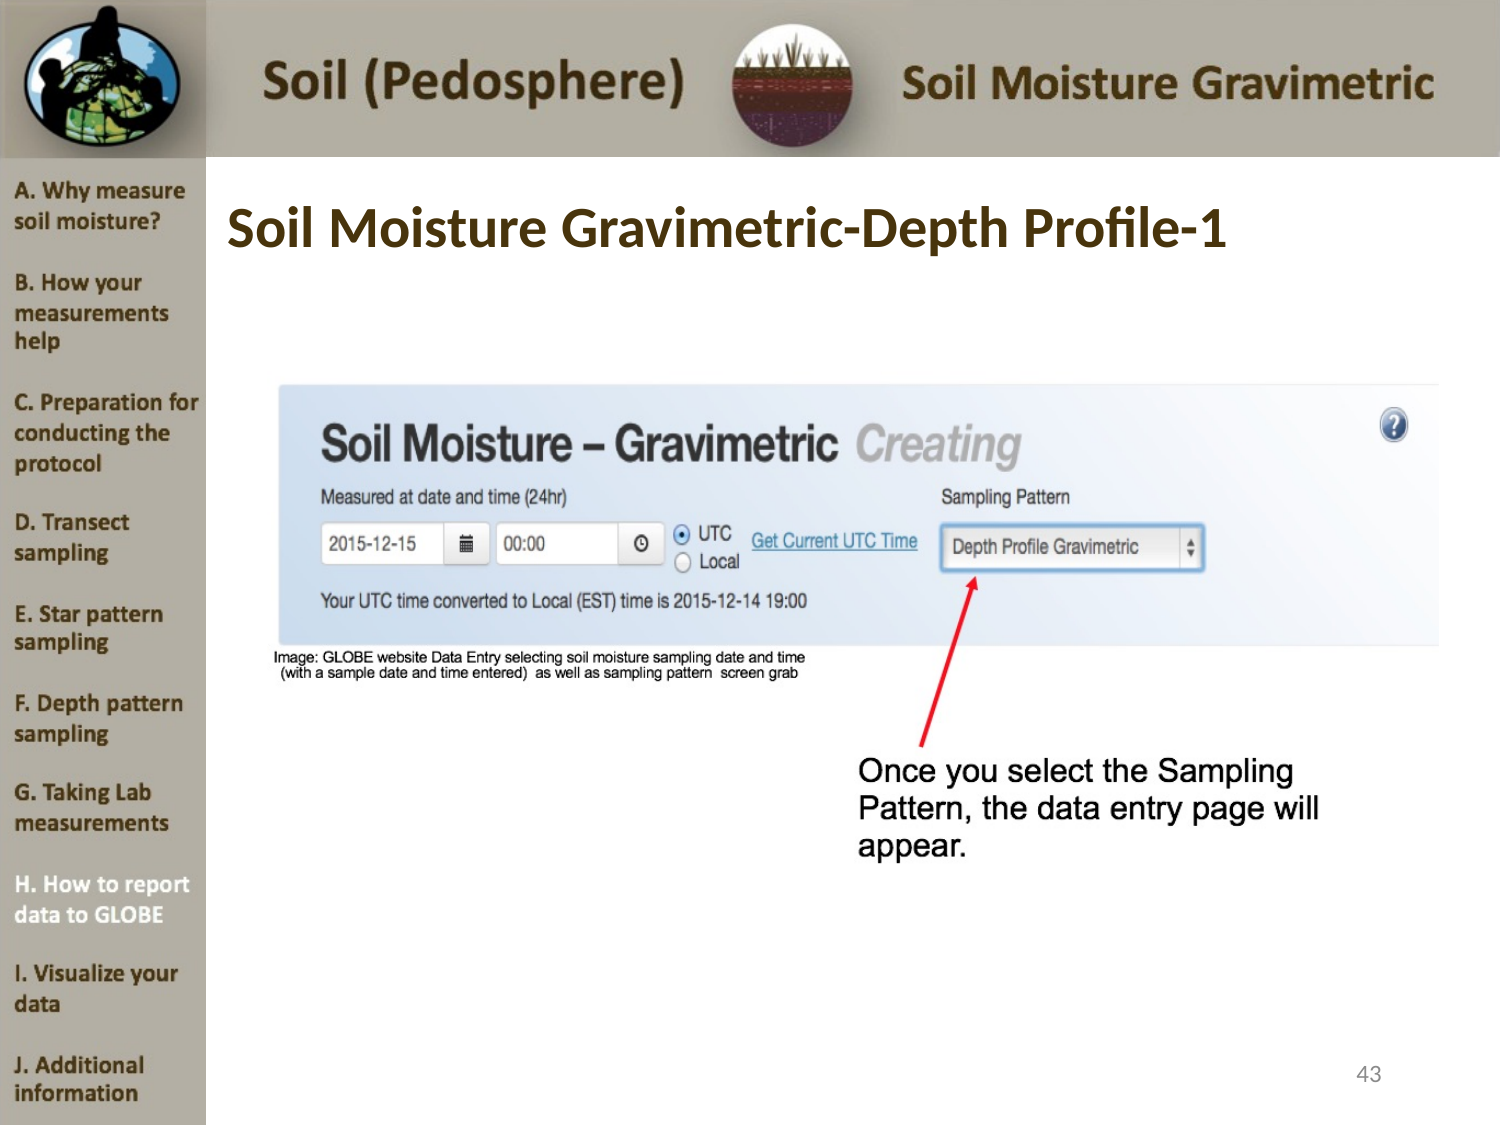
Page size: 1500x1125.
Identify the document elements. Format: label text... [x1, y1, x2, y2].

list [267, 337, 1439, 986]
picture [0, 0, 1500, 1125]
slide_number 42 [1059, 1042, 1397, 1103]
title Soil Moisture Gravimetric-Depth Profile-1 [212, 157, 1500, 338]
